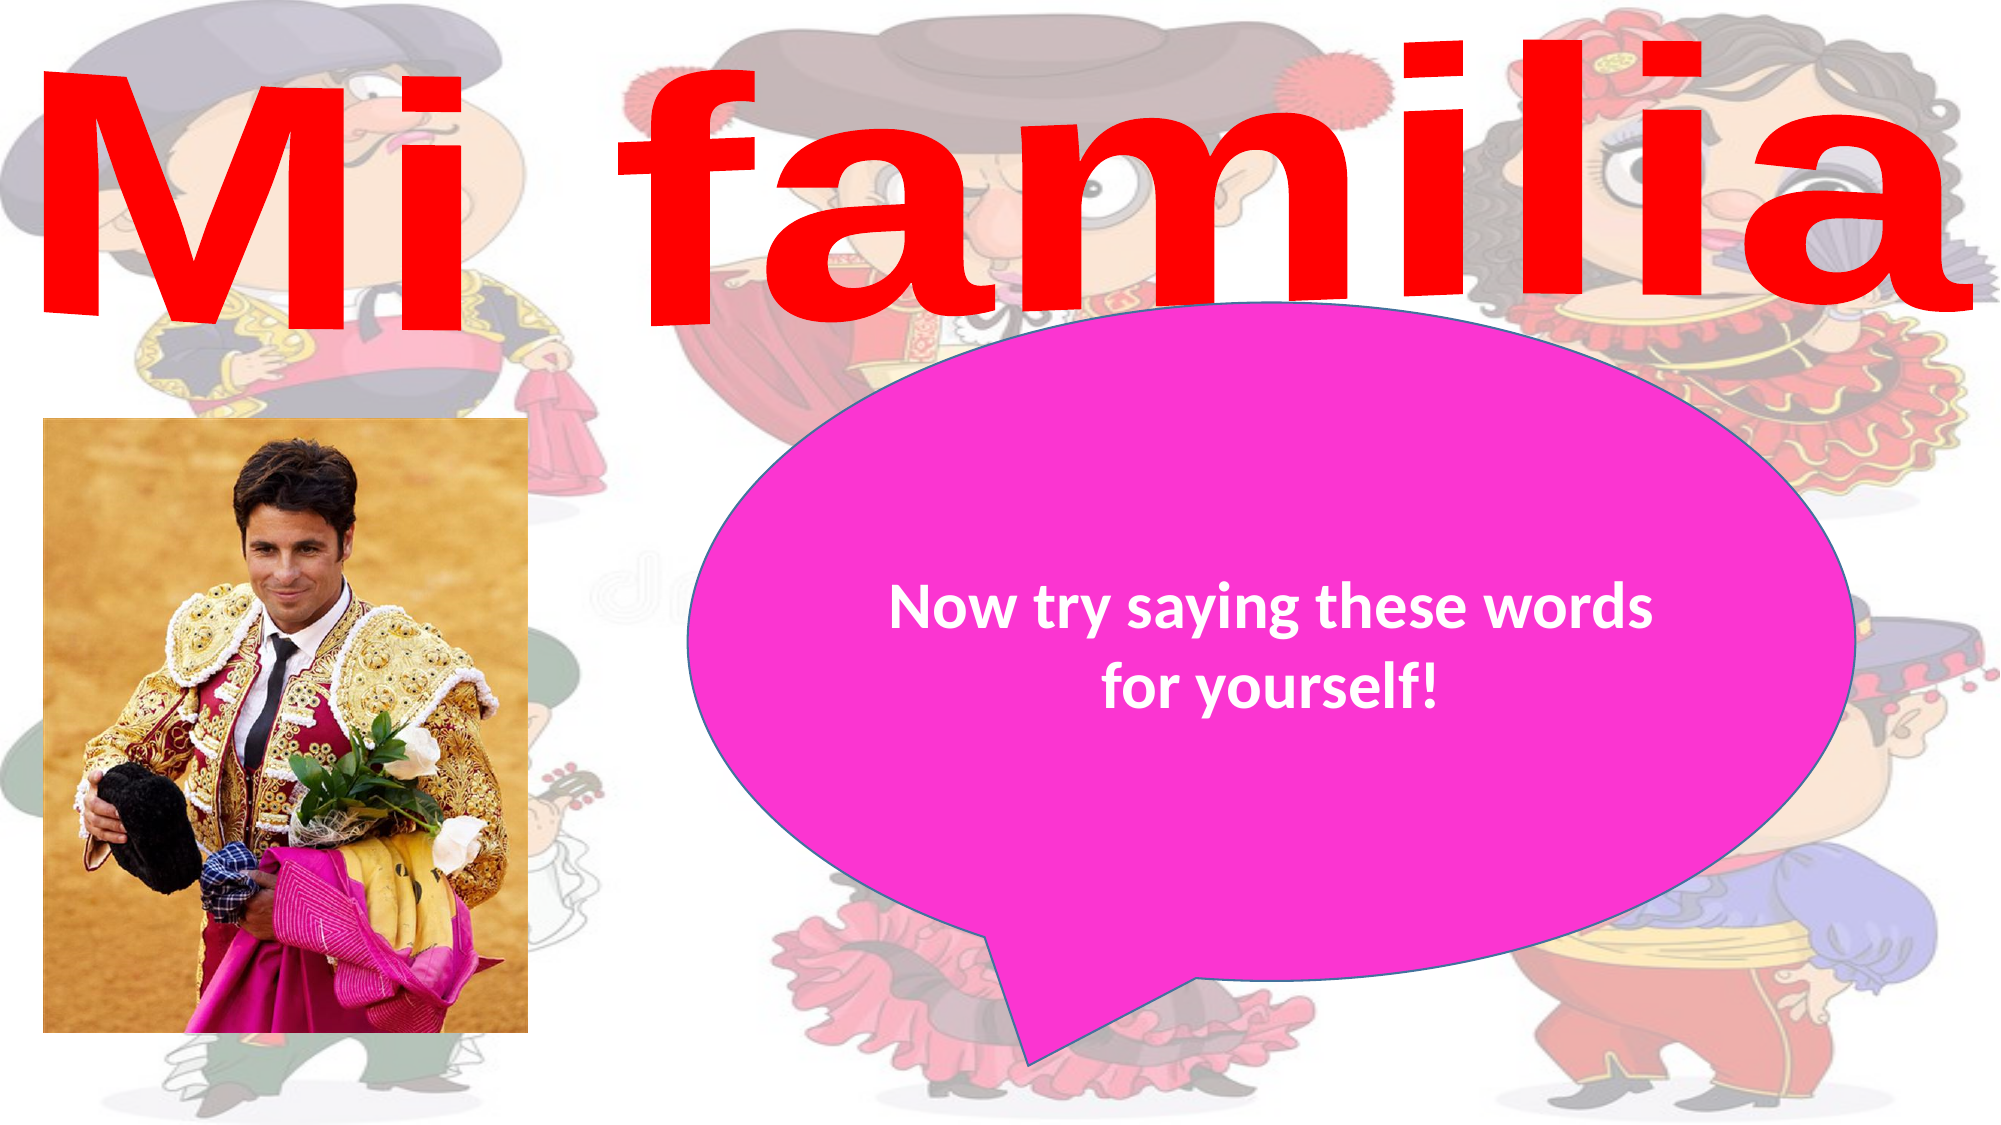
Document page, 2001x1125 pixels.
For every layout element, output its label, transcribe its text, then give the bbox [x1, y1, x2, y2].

text_box Now try saying these words for yourself! [686, 301, 1857, 1068]
picture [43, 418, 528, 1033]
